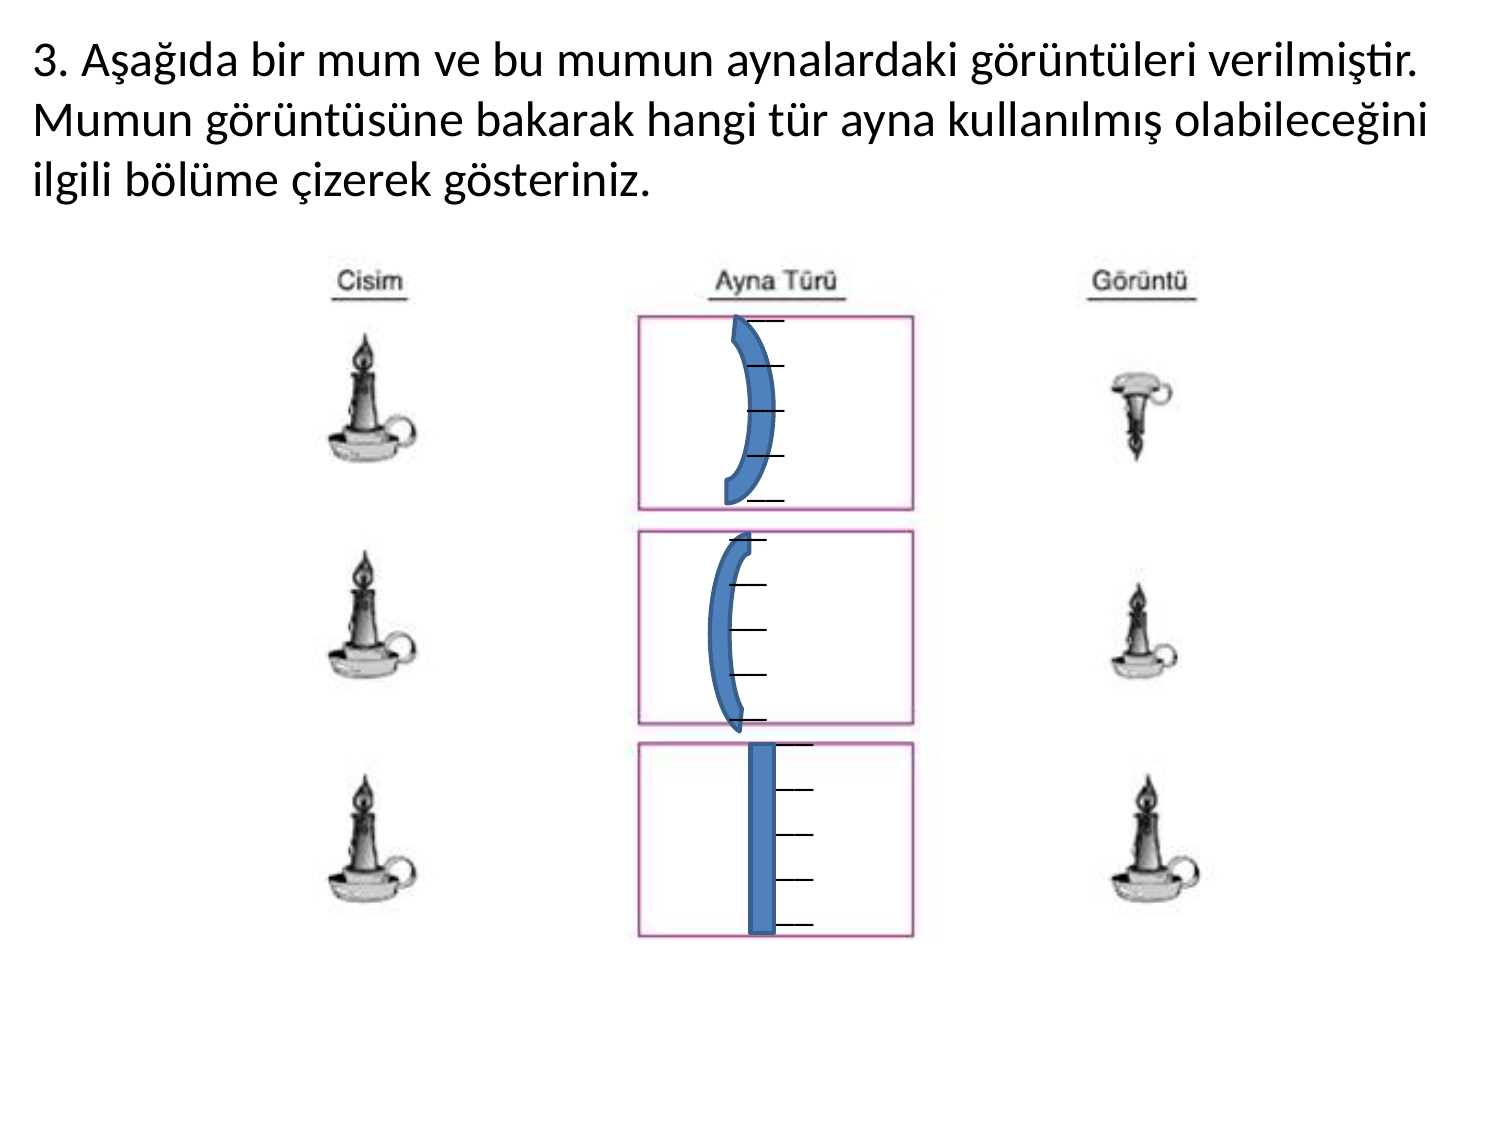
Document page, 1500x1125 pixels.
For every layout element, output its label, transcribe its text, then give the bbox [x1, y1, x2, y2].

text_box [750, 696, 845, 940]
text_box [678, 272, 816, 516]
text_box 3. Aşağıda bir mum ve bu mumun aynalardaki görüntüleri verilmiştir. Mumun görüntüsüne bakarak hangi tür ayna kullanılmış olabileceğini ilgili bölüme çizerek gösteriniz. [17, 19, 1471, 214]
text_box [709, 523, 798, 735]
picture [312, 255, 1228, 941]
